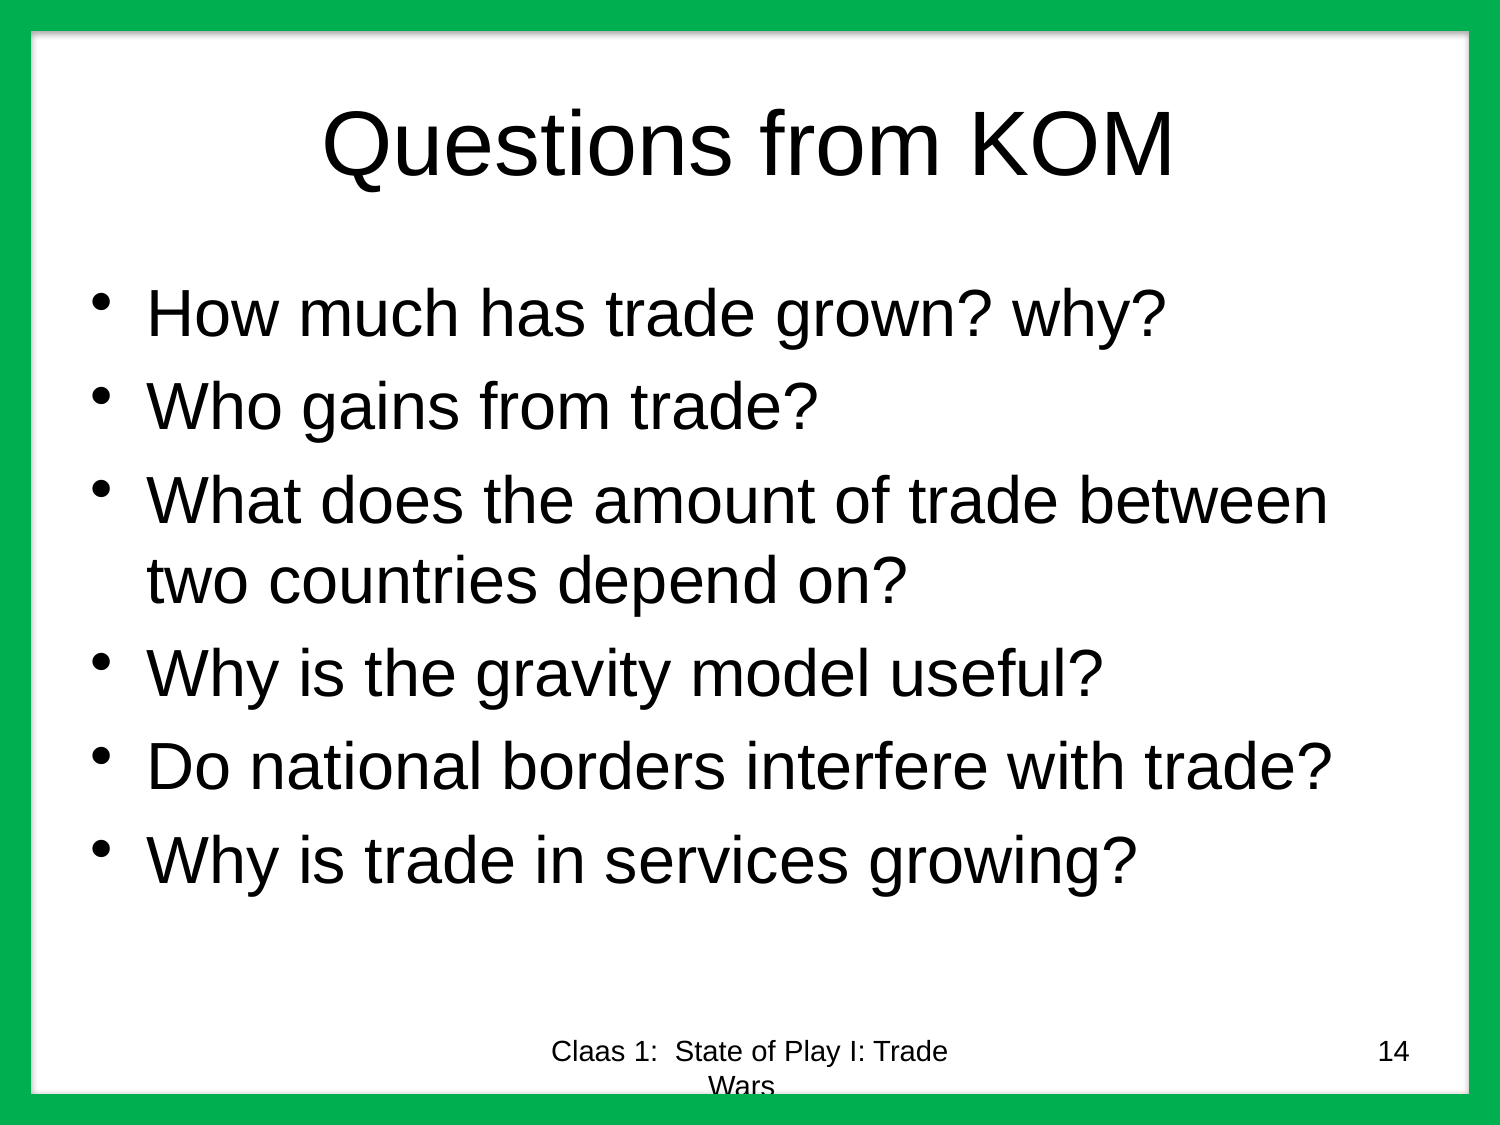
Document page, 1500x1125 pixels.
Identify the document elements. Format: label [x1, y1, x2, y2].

text_box [0, 0, 1500, 1125]
